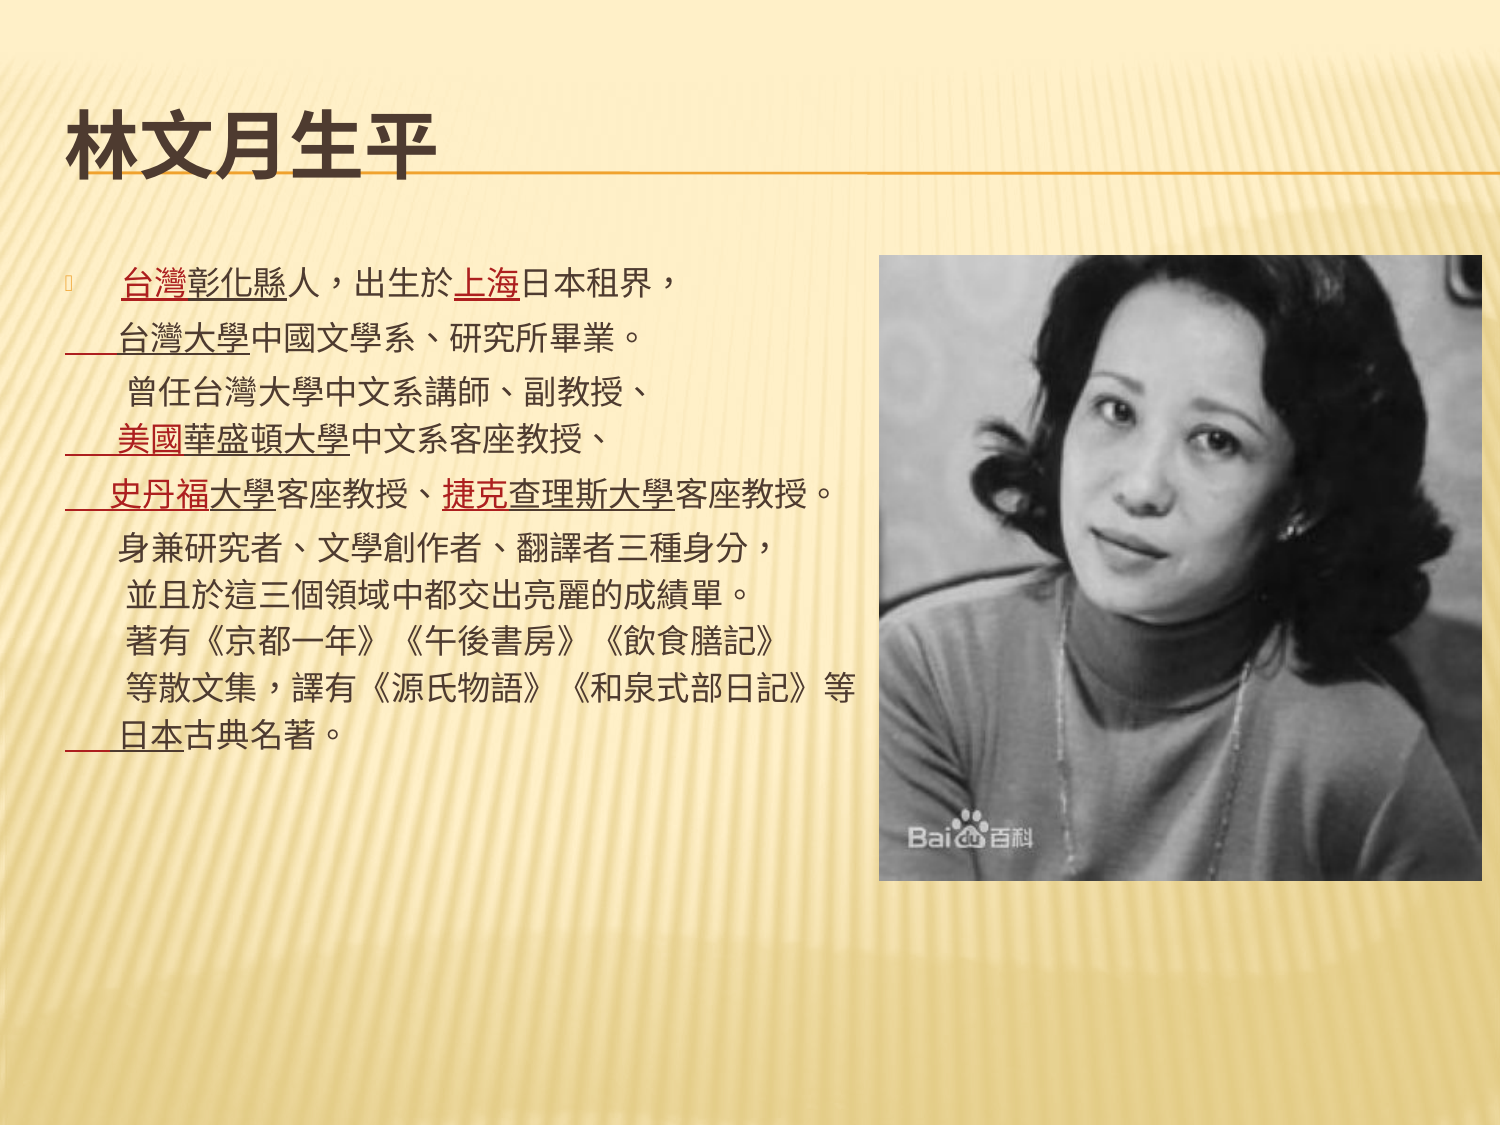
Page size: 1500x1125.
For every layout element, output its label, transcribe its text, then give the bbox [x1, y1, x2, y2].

title 林文月生平 [50, 75, 1475, 213]
list 台灣彰化縣人，出生於上海日本租界， 台灣大學中國文學系、研究所畢業。 曾任台灣大學中文系講師、副教授、 美國華盛頓大學中文系客座教授、 史丹福大學客座教授、捷克查理斯大學客座教授。 身兼研究者、文學創作者、翻譯者三種身分， 並且於這三個領域中都交出亮麗的成績單。 著有《京都一年》《午後書房》《飲食膳記》 等散文集，譯有《源氏物語》《和泉式部日記》等 日本古典名著。 [50, 254, 1475, 998]
picture [879, 255, 1482, 881]
